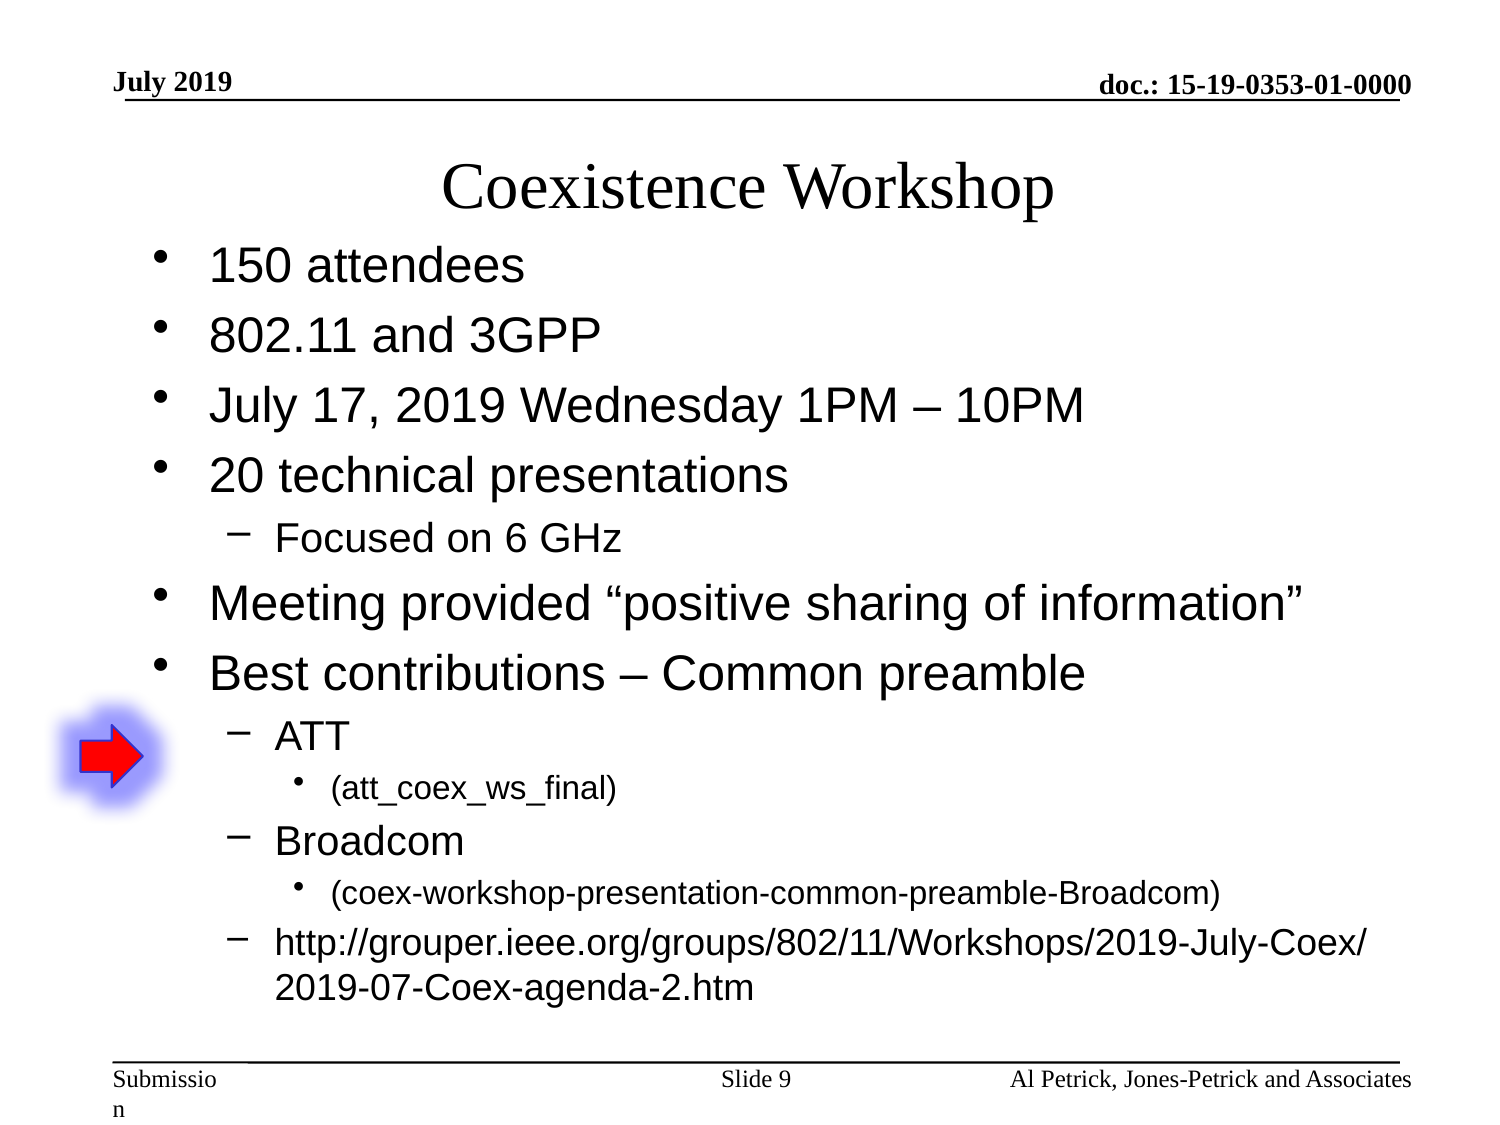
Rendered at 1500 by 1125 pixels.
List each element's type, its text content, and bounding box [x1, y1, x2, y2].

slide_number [112, 62, 375, 98]
text_box [80, 724, 143, 788]
title Coexistence Workshop [111, 94, 1387, 270]
footer Al Petrick, Jones-Petrick and Associates [900, 1062, 1413, 1093]
list 150 attendees 802.11 and 3GPP July 17, 2019 Wednesday 1PM – 10PM 20 technical presentations Focused on 6 GHz Meeting provided “positive sharing of information” Best contributions – Common preamble ATT (att_coex_ws_final) Broadcom (coex-workshop-presentation-common-preamble-Broadcom) http://grouper.ieee.org/groups/802/11/Workshops/2019-July-Coex/2019-07-Coex-agenda-2.htm [137, 224, 1413, 900]
slide_number Slide 9 [712, 1062, 800, 1093]
